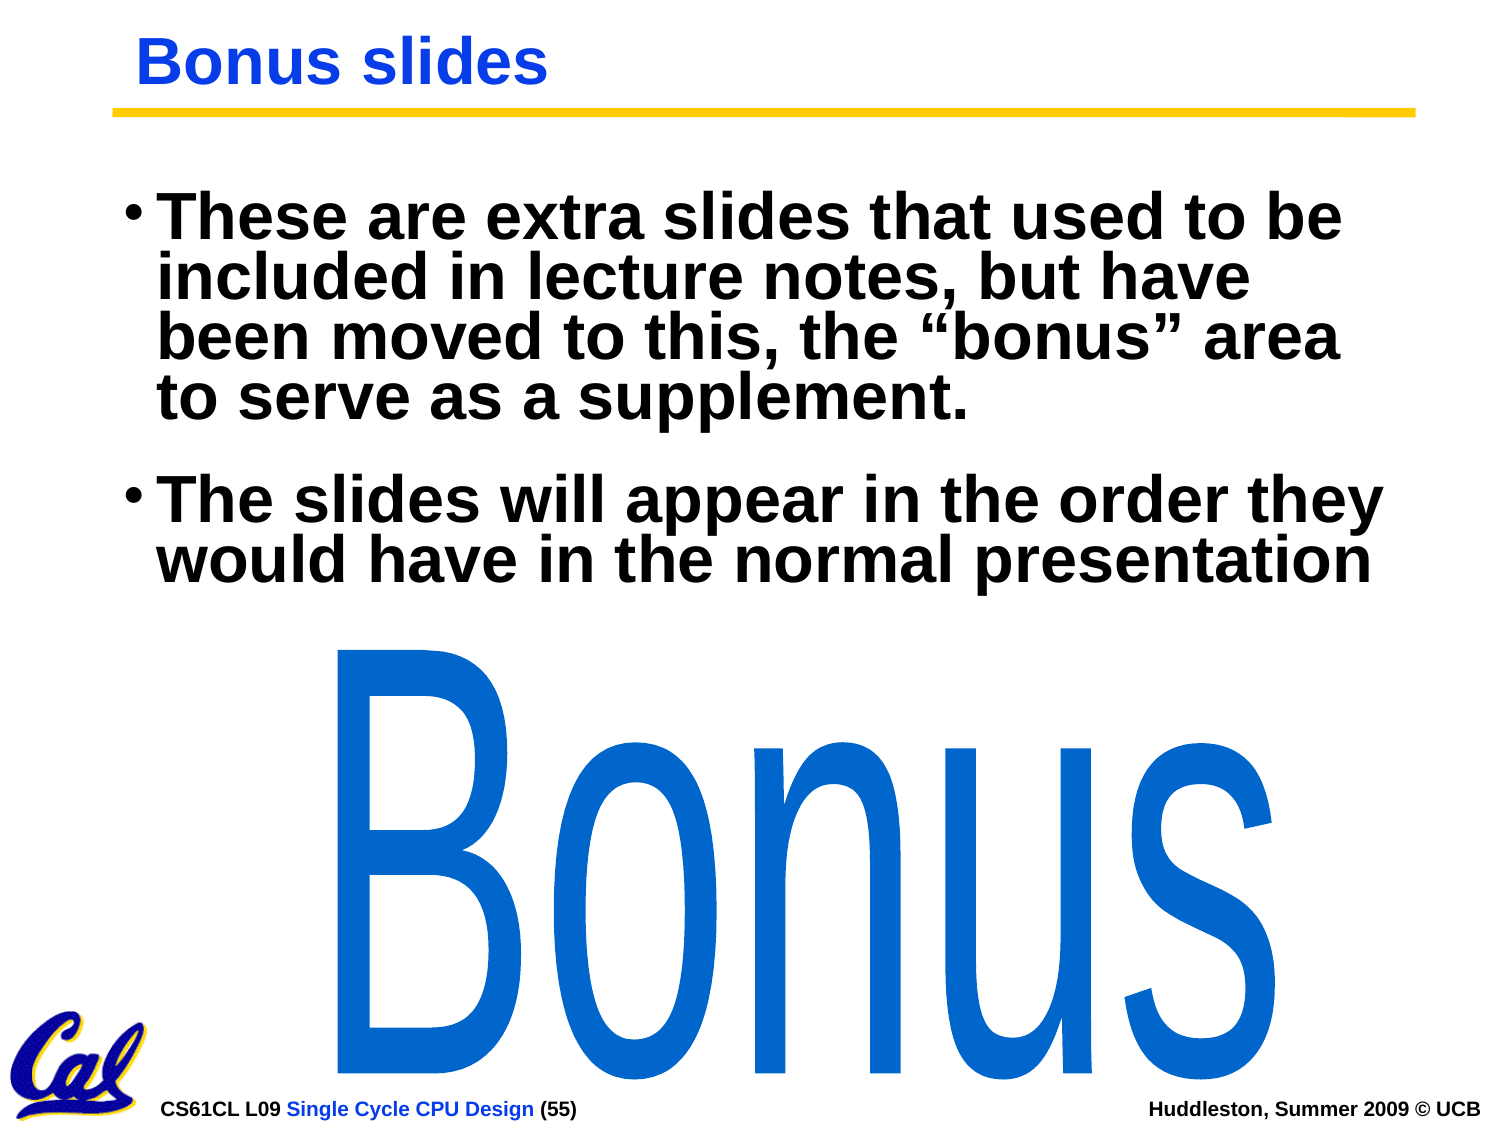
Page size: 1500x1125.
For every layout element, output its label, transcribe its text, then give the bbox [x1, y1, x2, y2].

list These are extra slides that used to be included in lecture notes, but have been moved to this, the “bonus” area to serve as a supplement. The slides will appear in the order they would have in the normal presentation [111, 186, 1401, 608]
title Bonus slides [124, 24, 562, 104]
picture [10, 1011, 150, 1121]
